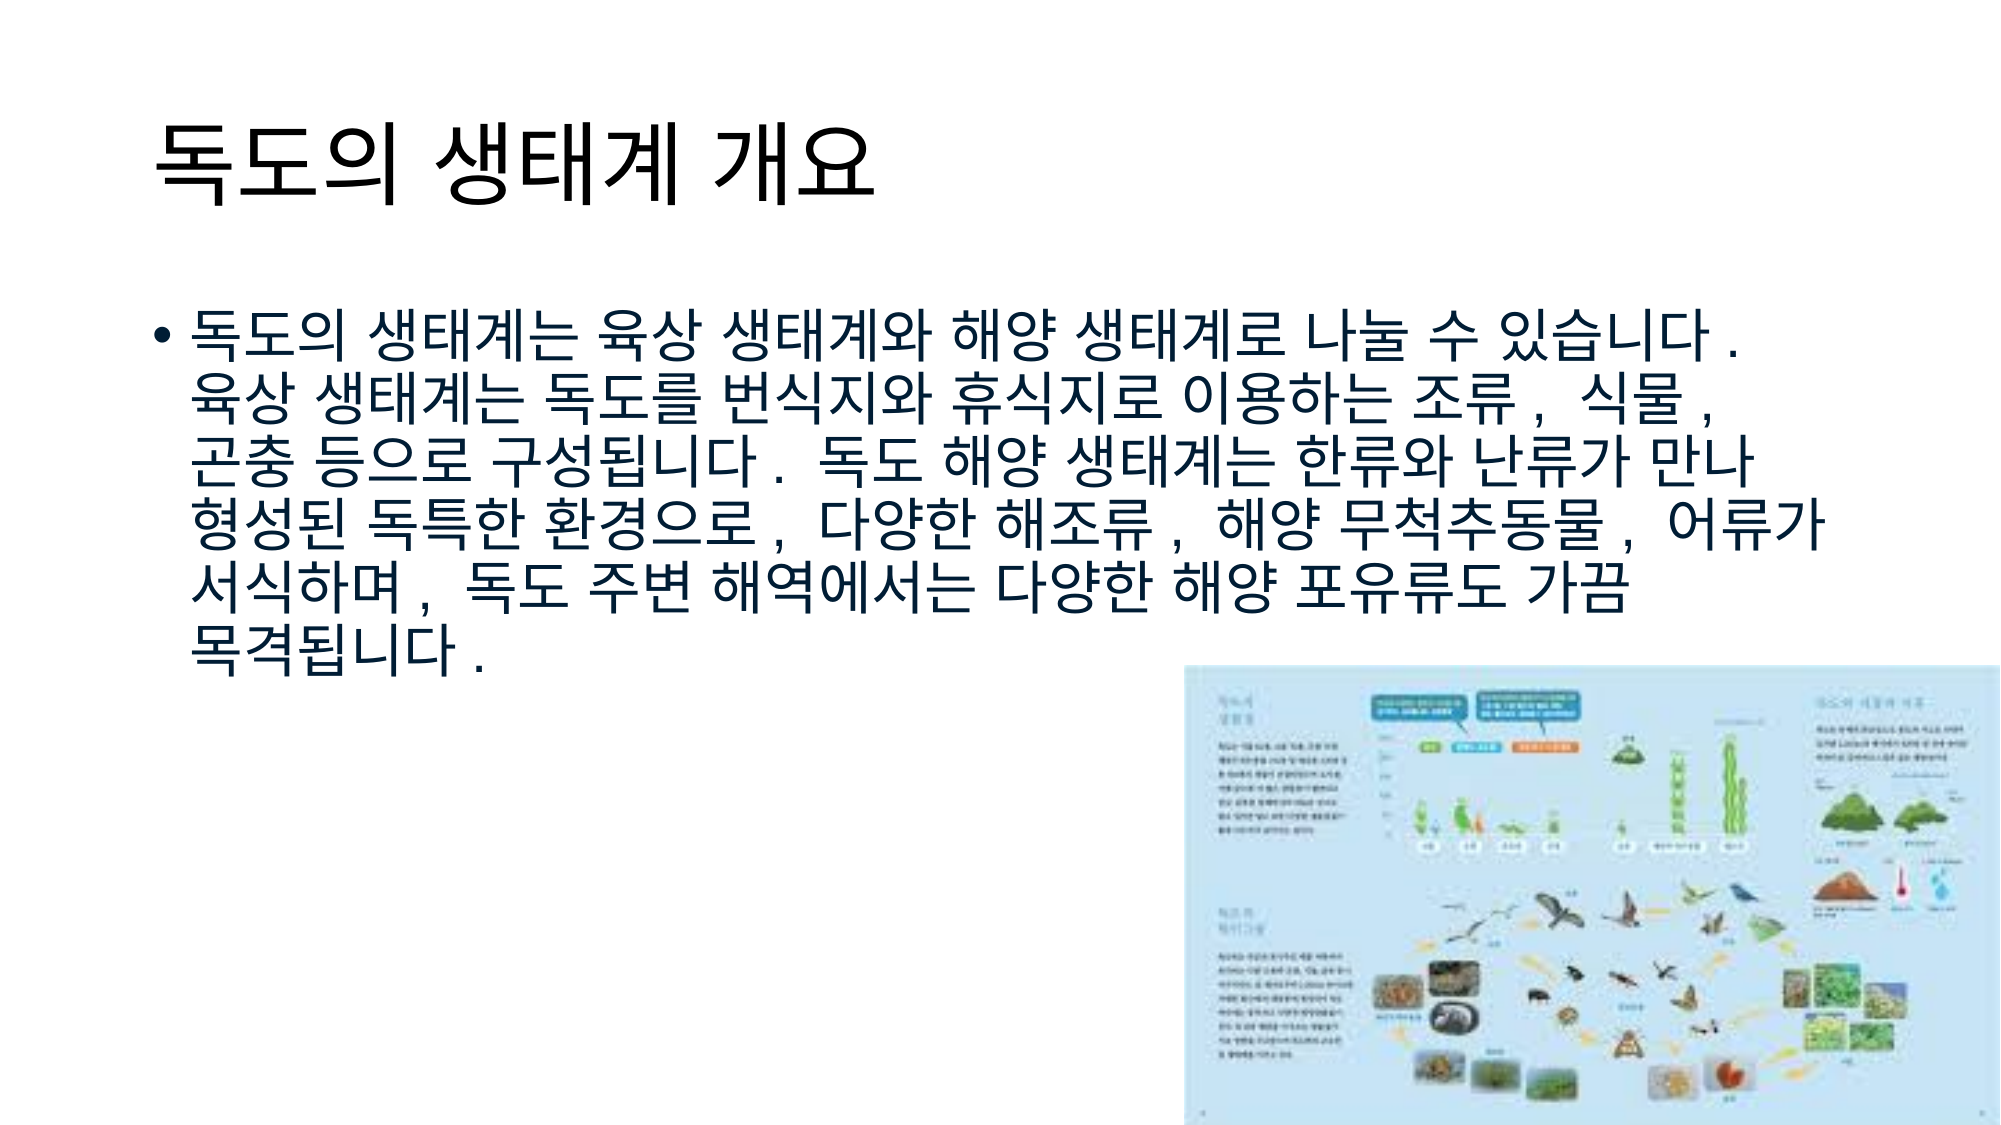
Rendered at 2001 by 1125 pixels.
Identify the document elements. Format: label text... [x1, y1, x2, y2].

title 독도의 생태계 개요 [137, 59, 1863, 278]
picture [1184, 665, 2000, 1125]
list 독도의 생태계는 육상 생태계와 해양 생태계로 나눌 수 있습니다. 육상 생태계는 독도를 번식지와 휴식지로 이용하는 조류, 식물, 곤충 등으로 구성됩니다. 독도 해양 생태계는 한류와 난류가 만나 형성된 독특한 환경으로, 다양한 해조류, 해양 무척추동물, 어류가 서식하며, 독도 주변 해역에서는 다양한 해양 포유류도 가끔 목격됩니다. [137, 299, 1863, 1014]
